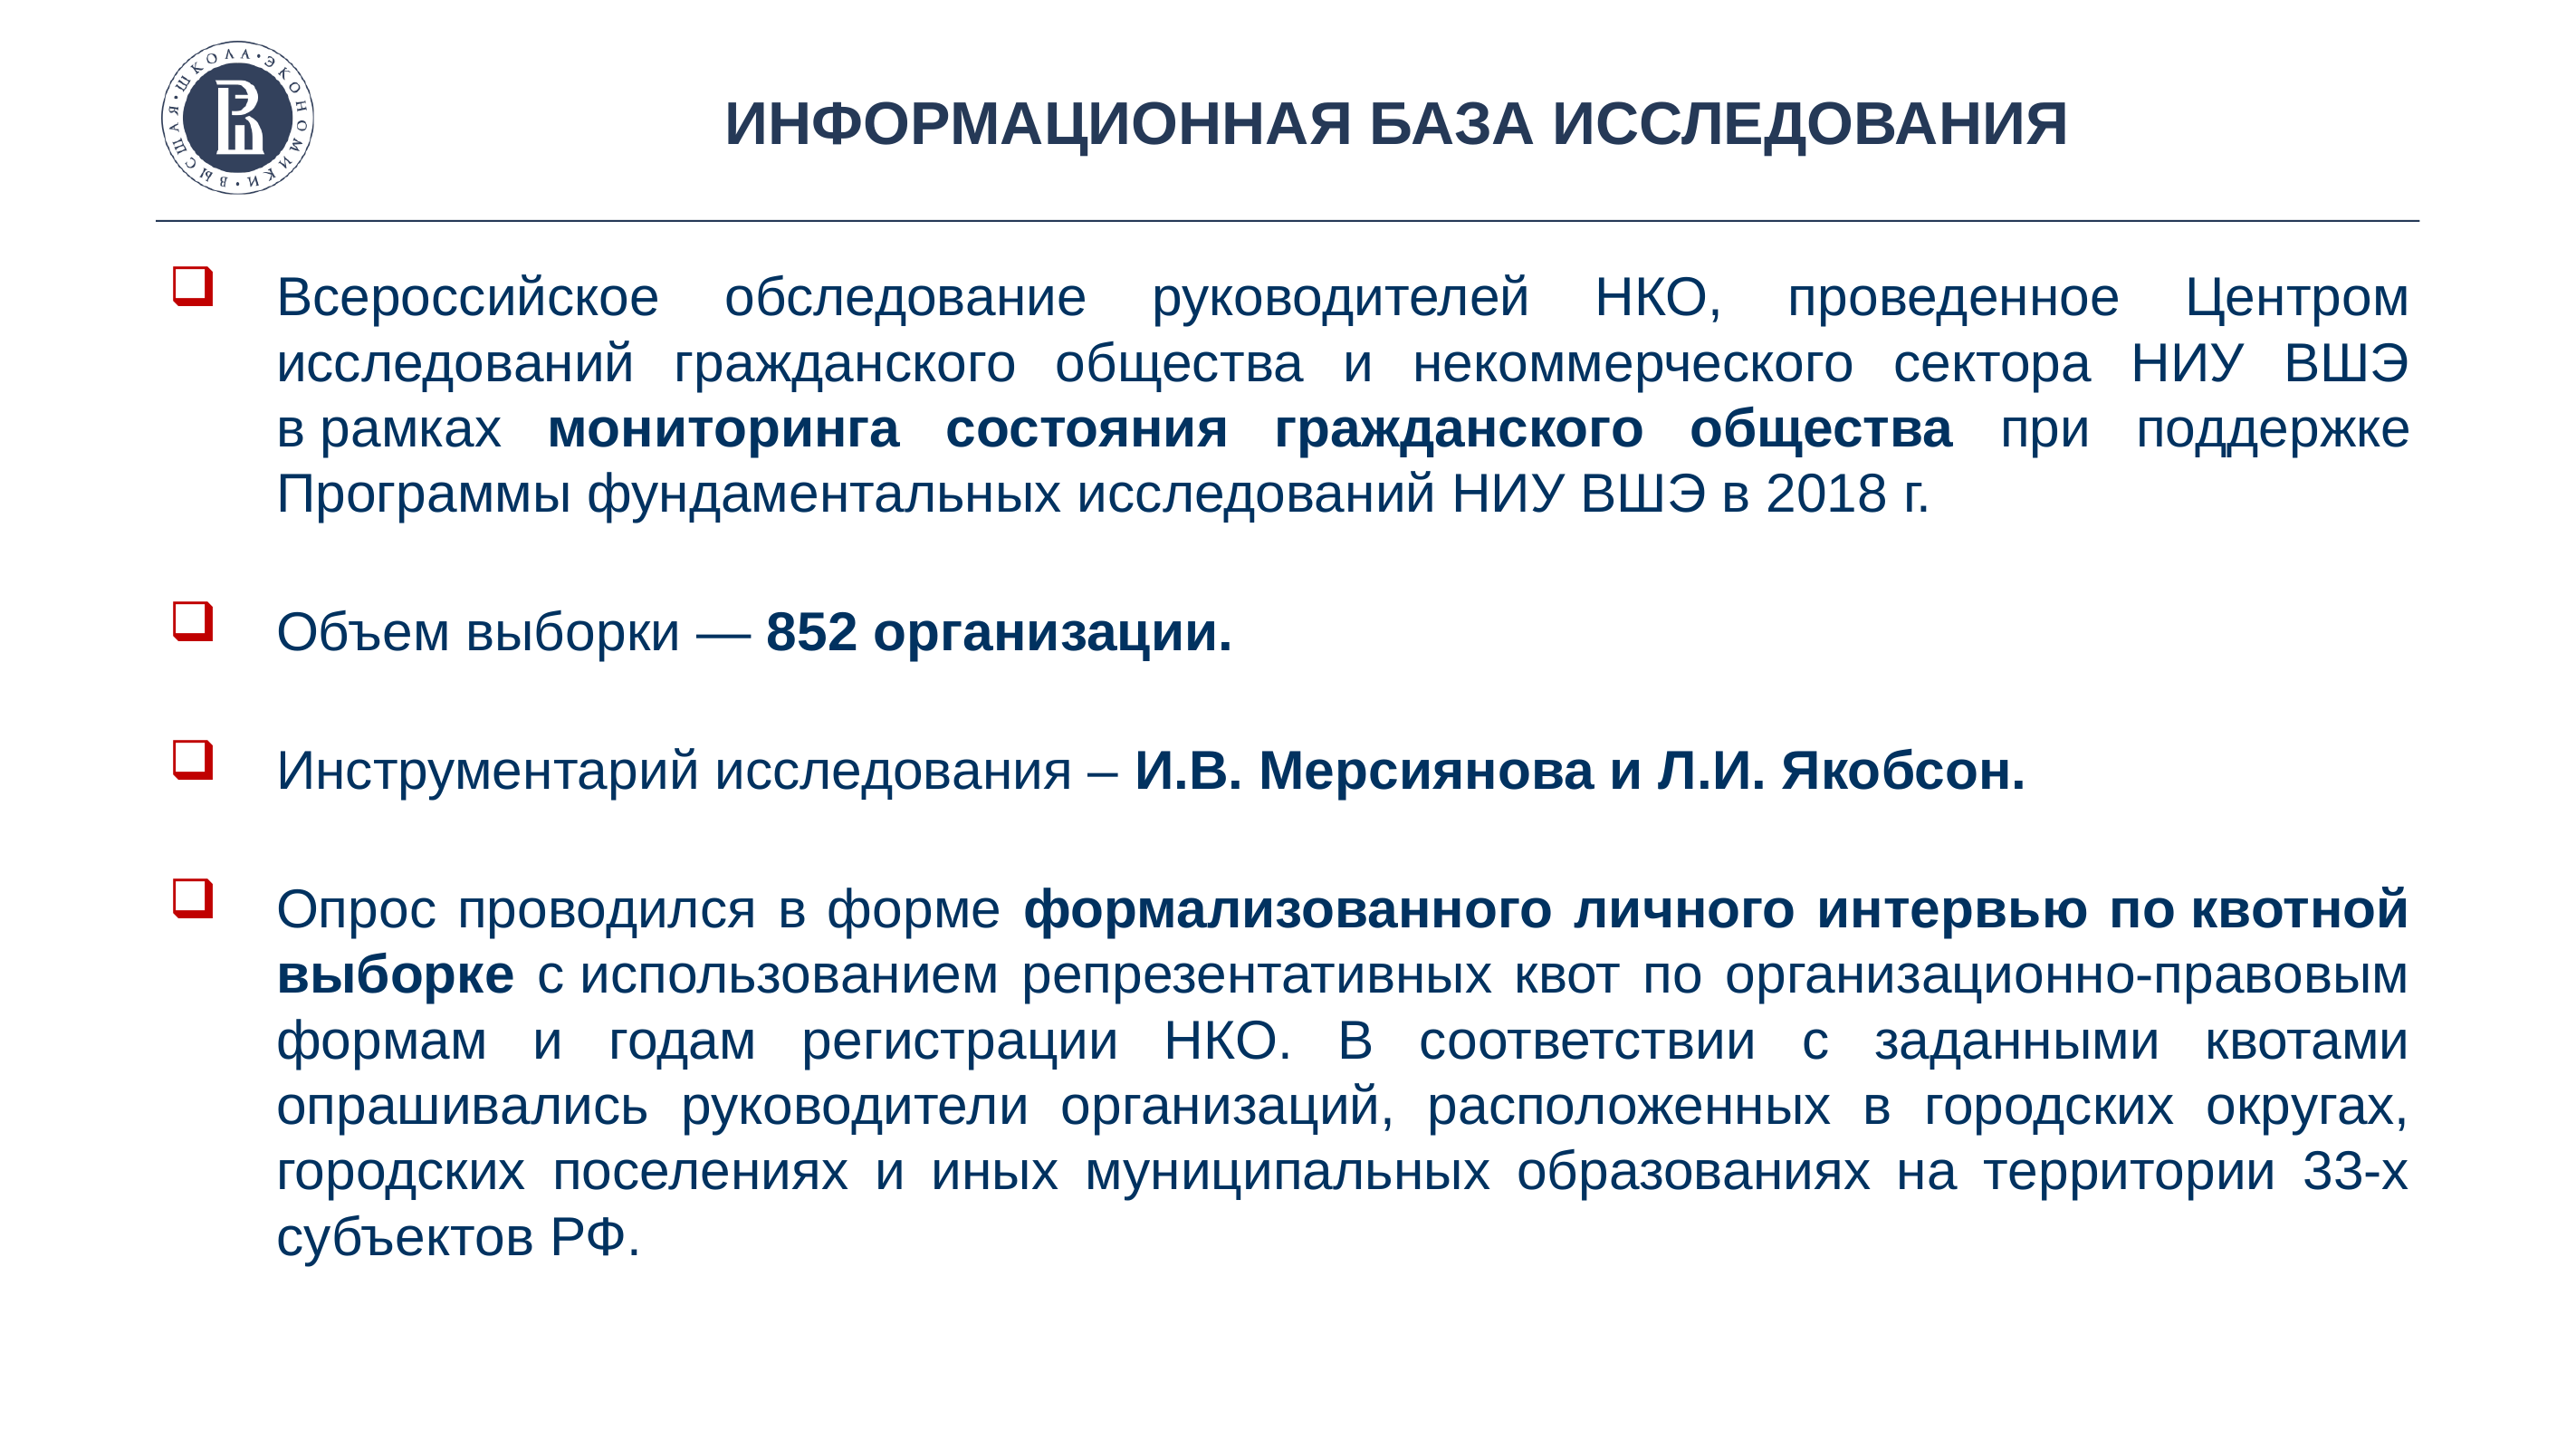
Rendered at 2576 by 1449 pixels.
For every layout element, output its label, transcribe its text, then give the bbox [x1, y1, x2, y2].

picture [161, 41, 314, 195]
list Информационная база исследования [375, 74, 2420, 167]
list Всероссийское обследование руководителей НКО, проведенное Центром исследований гражданского общества и некоммерческого сектора НИУ ВШЭ в рамках мониторинга состояния гражданского общества при поддержке Программы фундаментальных исследований НИУ ВШЭ в 2018 г. Объем выборки — 852 организации. Инструментарий исследования – И.В. Мерсиянова и Л.И. Якобсон. Опрос проводился в форме формализованного личного интервью по квотной выборке с использованием репрезентативных квот по организационно-правовым формам и годам регистрации НКО. В соответствии с заданными квотами опрашивались руководители организаций, расположенных в городских округах, городских поселениях и иных муниципальных образованиях на территории 33-х субъектов РФ. [160, 253, 2420, 1282]
